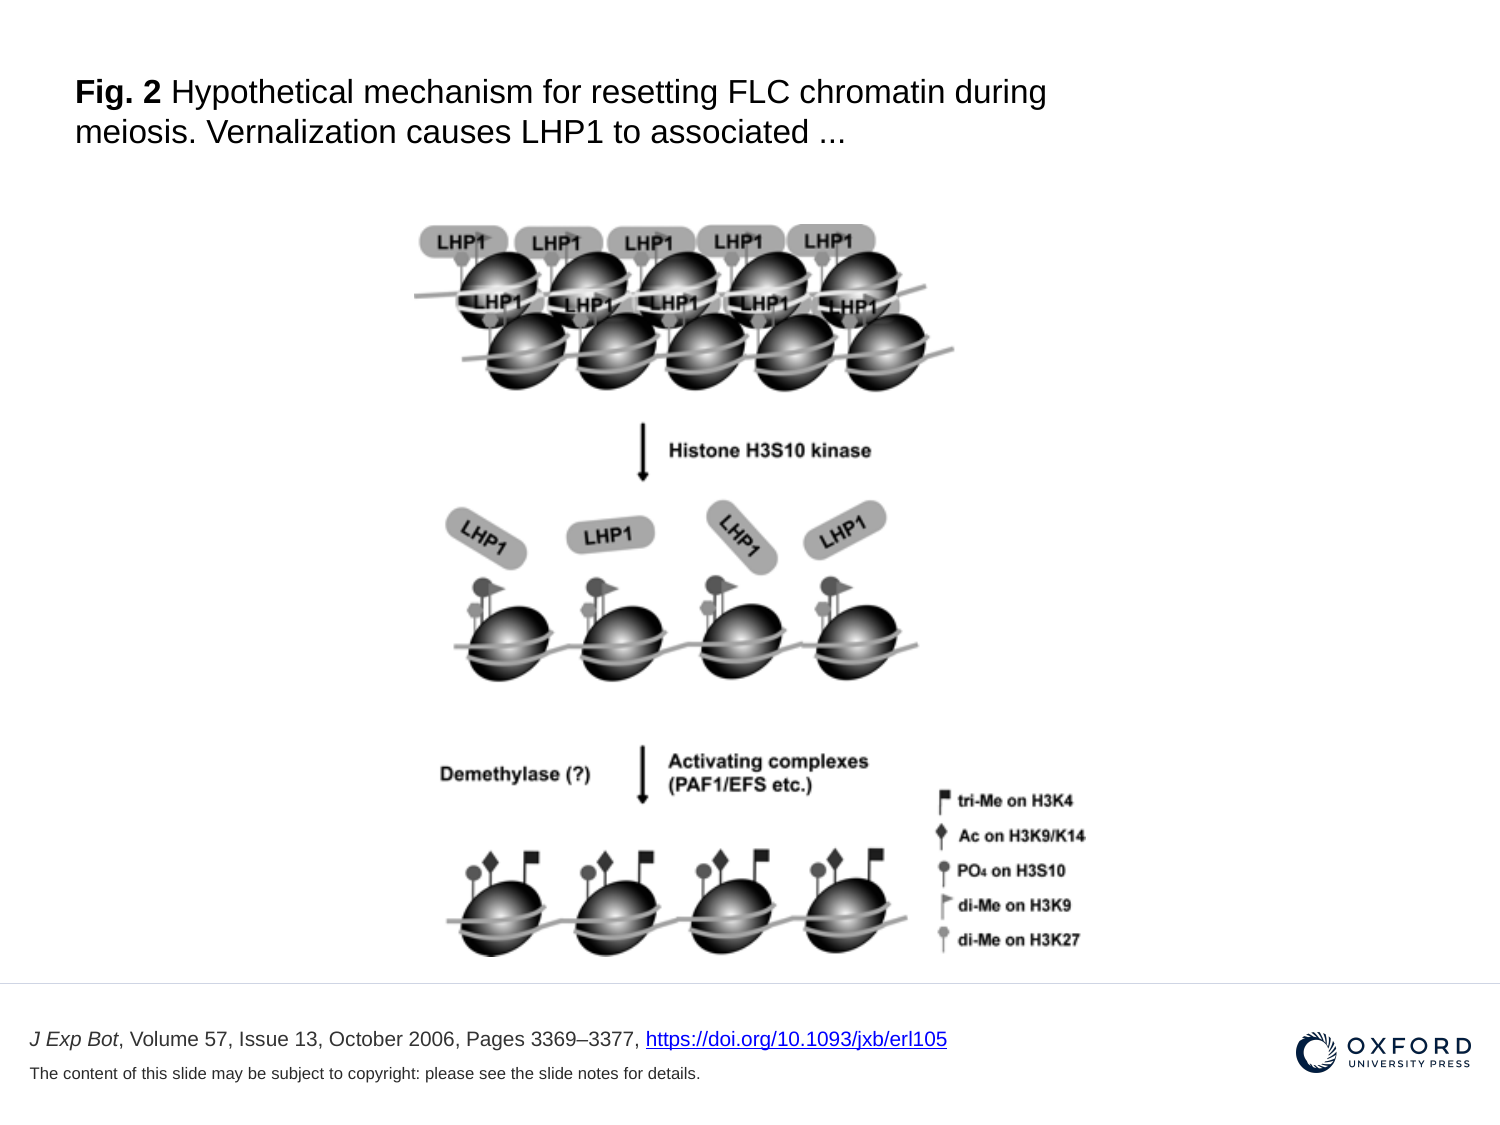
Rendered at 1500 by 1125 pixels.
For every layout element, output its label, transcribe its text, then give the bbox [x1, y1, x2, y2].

picture [414, 224, 1086, 957]
footer J Exp Bot, Volume 57, Issue 13, October 2006, Pages 3369–3377, https://doi.org/10.1093/jxb/erl105 The content of this slide may be subject to copyright: please see the slide notes for details. [0, 983, 1260, 1125]
picture [1296, 1032, 1471, 1073]
title Fig. 2 Hypothetical mechanism for resetting FLC chromatin during meiosis. Vernalization causes LHP1 to associated ... [75, 69, 1078, 171]
